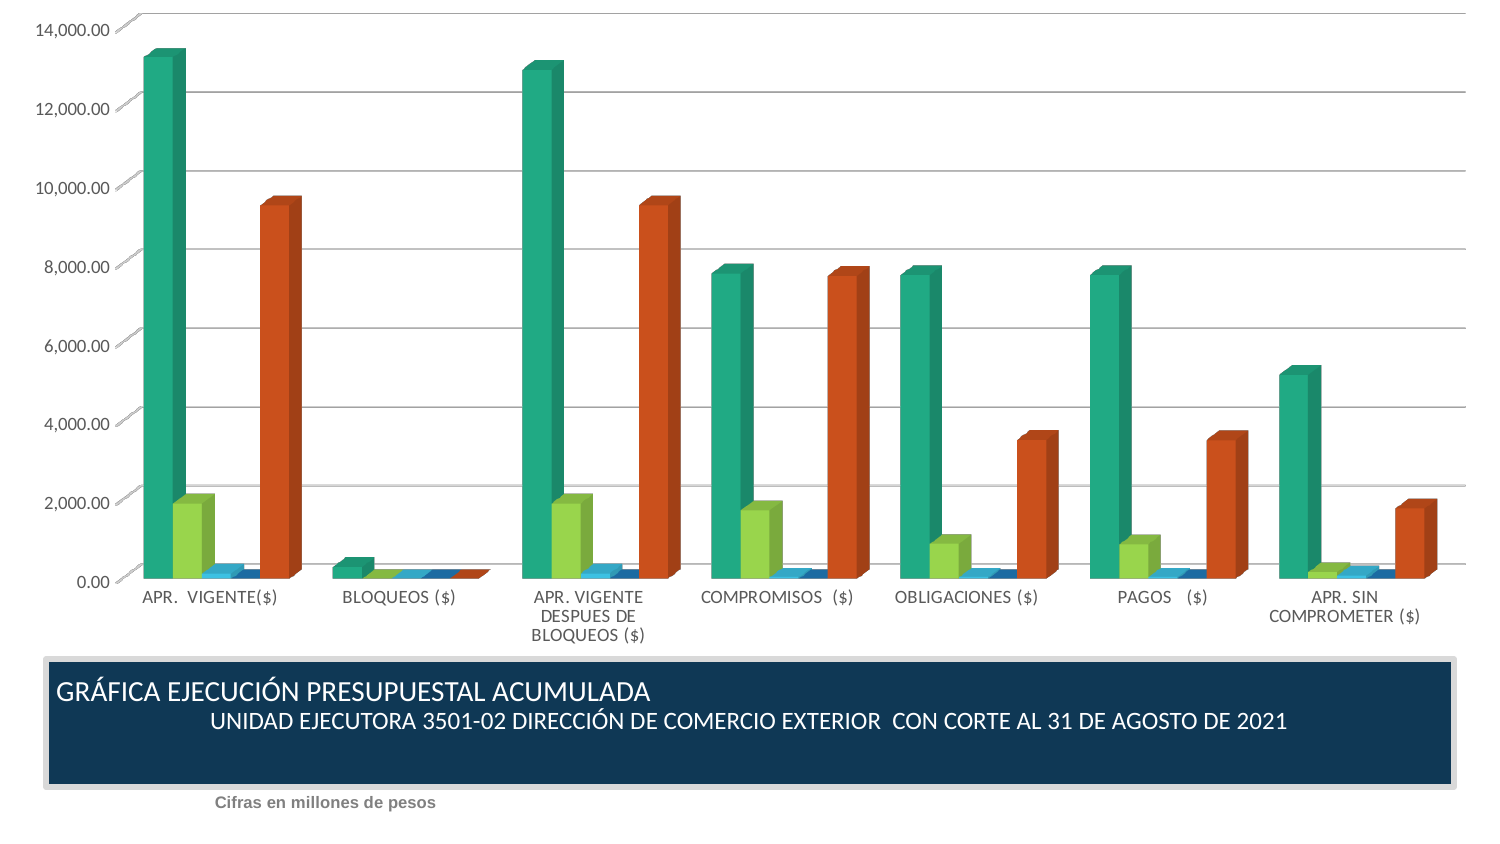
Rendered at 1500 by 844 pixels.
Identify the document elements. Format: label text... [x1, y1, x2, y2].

chart [0, 0, 1500, 660]
list GRÁFICA EJECUCIÓN PRESUPUESTAL ACUMULADA UNIDAD EJECUTORA 3501-02 DIRECCIÓN DE COMERCIO EXTERIOR CON CORTE AL 31 DE AGOSTO DE 2021 [46, 660, 1454, 787]
text_box Cifras en millones de pesos [199, 787, 500, 820]
